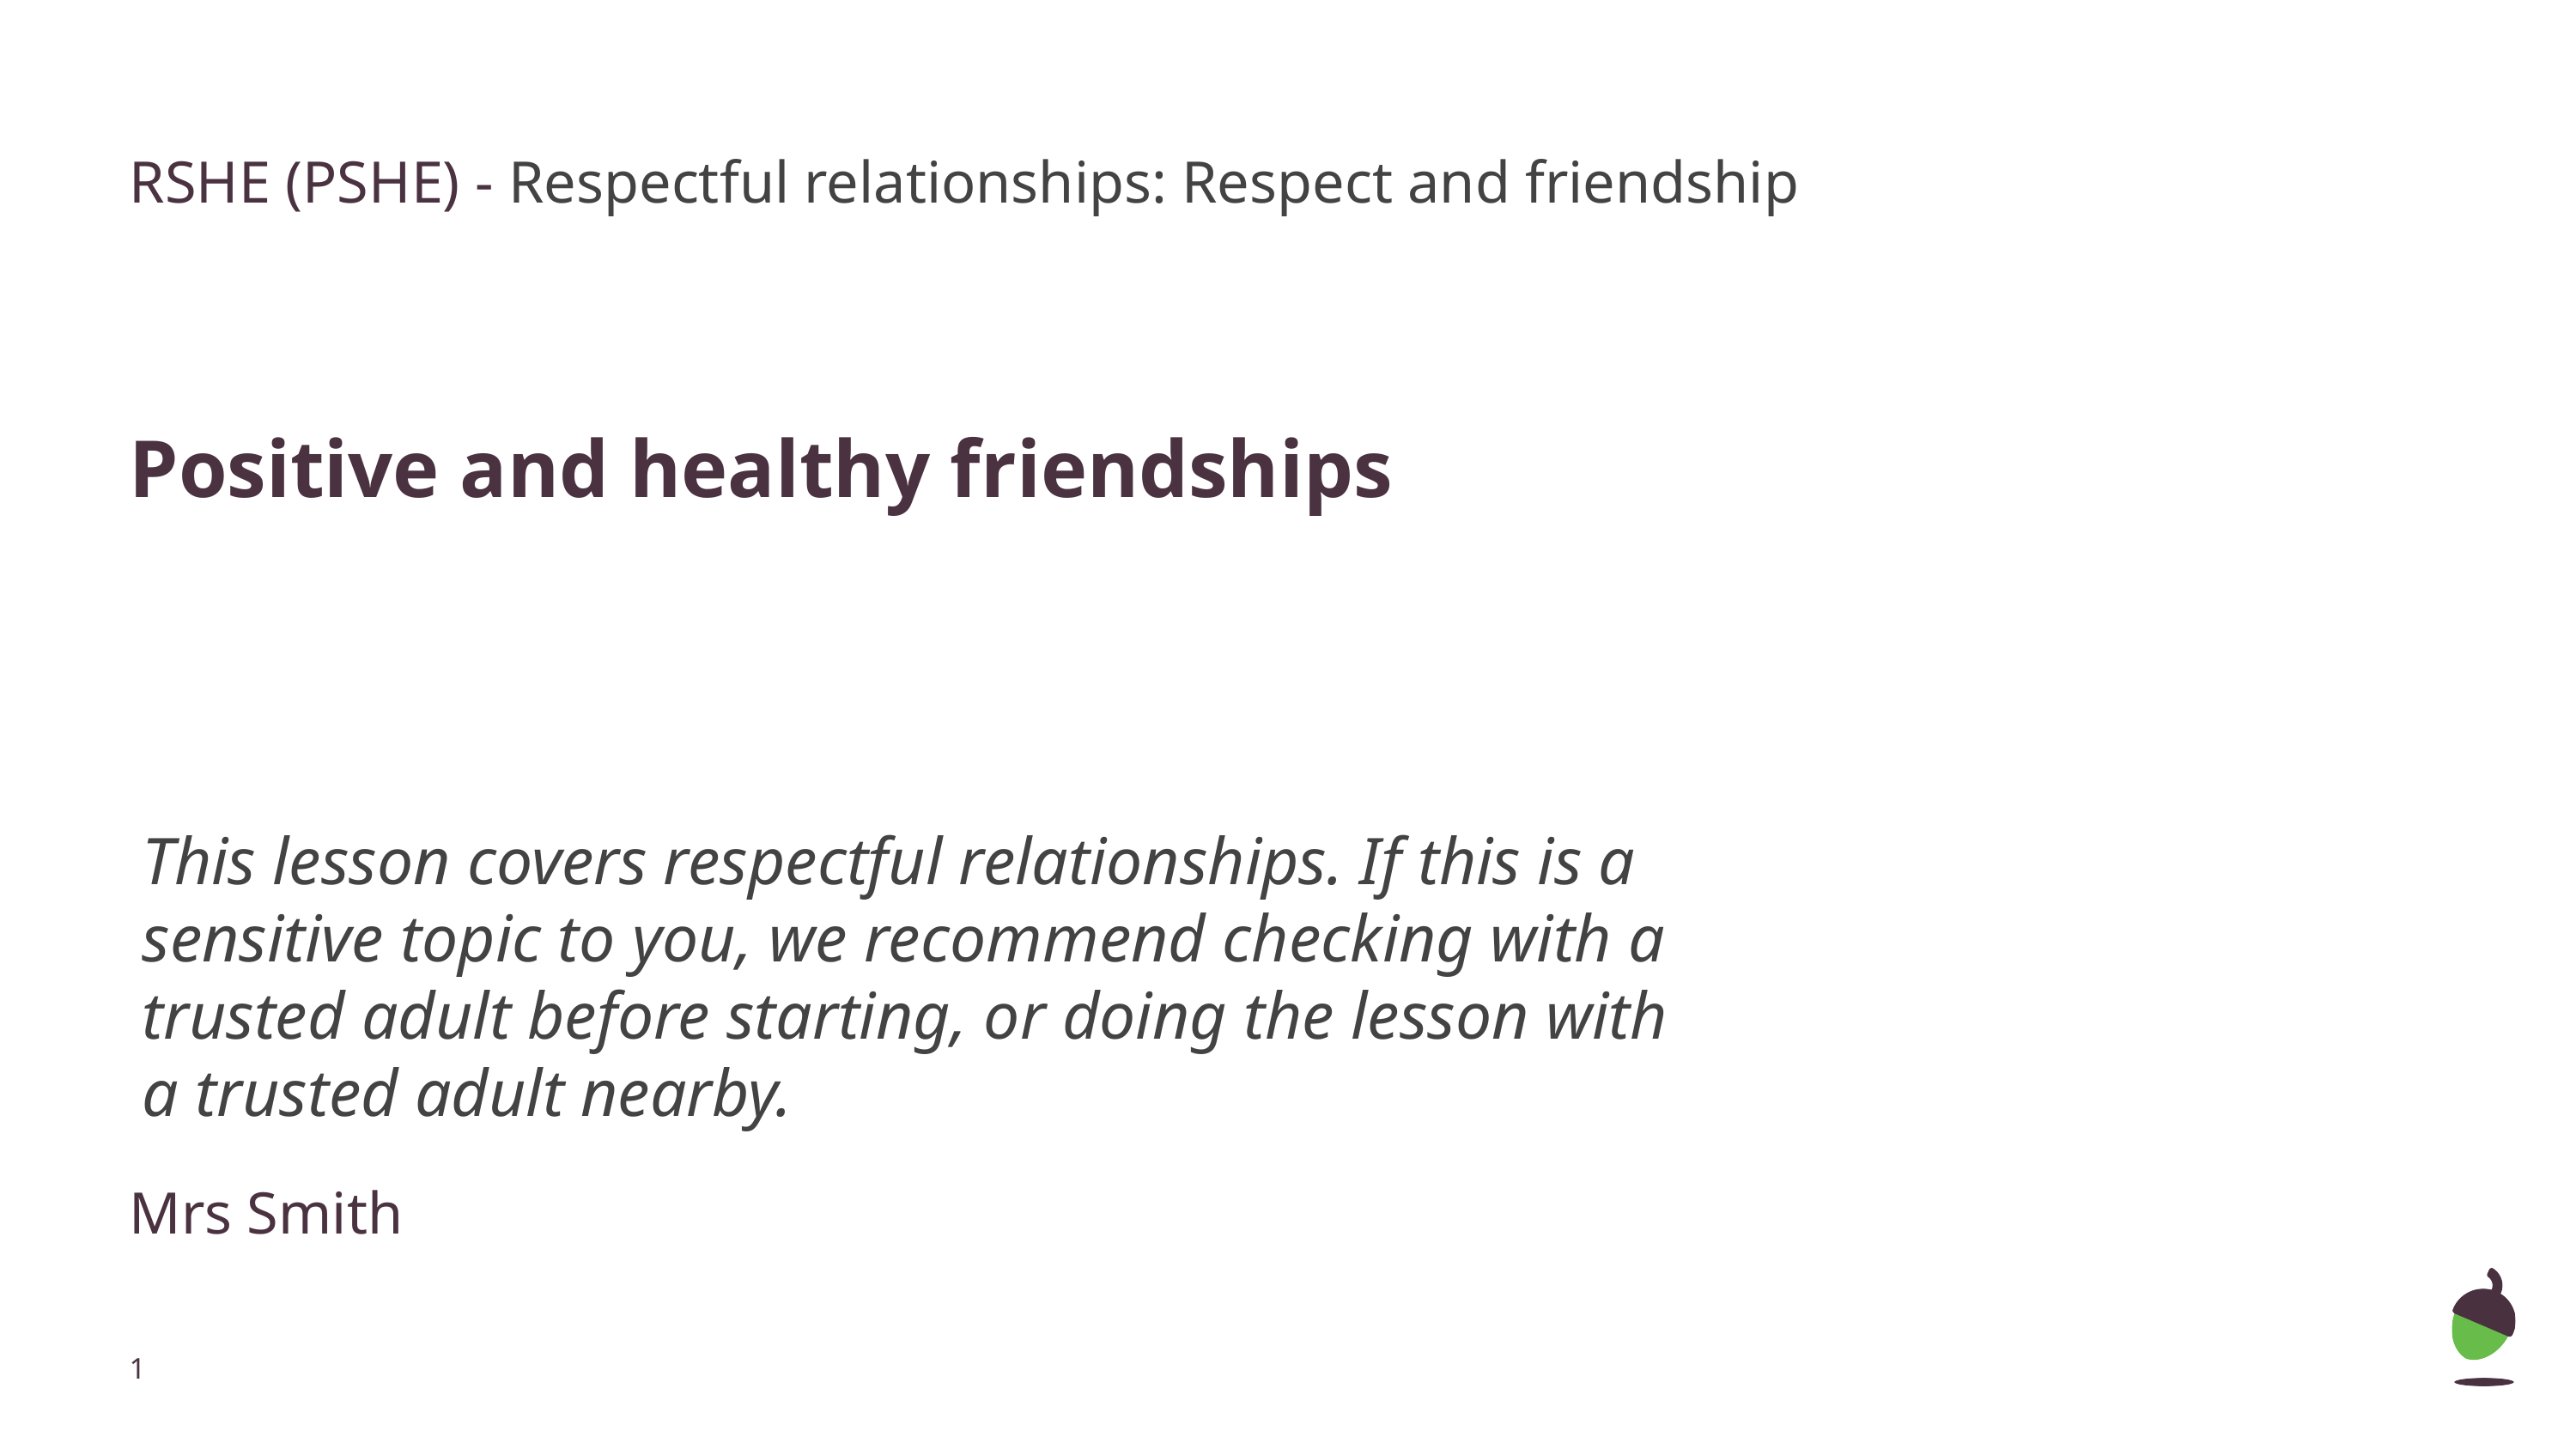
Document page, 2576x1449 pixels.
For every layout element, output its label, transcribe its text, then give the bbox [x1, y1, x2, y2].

picture [2451, 1268, 2516, 1386]
slide_number ‹#› [129, 1349, 332, 1401]
subtitle RSHE (PSHE) - Respectful relationships: Respect and friendship [129, 124, 2447, 349]
subtitle Mrs Smith [129, 1230, 1242, 1331]
text_box This lesson covers respectful relationships. If this is a sensitive topic to you, we recommend checking with a trusted adult before starting, or doing the lesson with a trusted adult nearby. [129, 807, 1717, 1230]
title Positive and healthy friendships [129, 404, 2447, 930]
